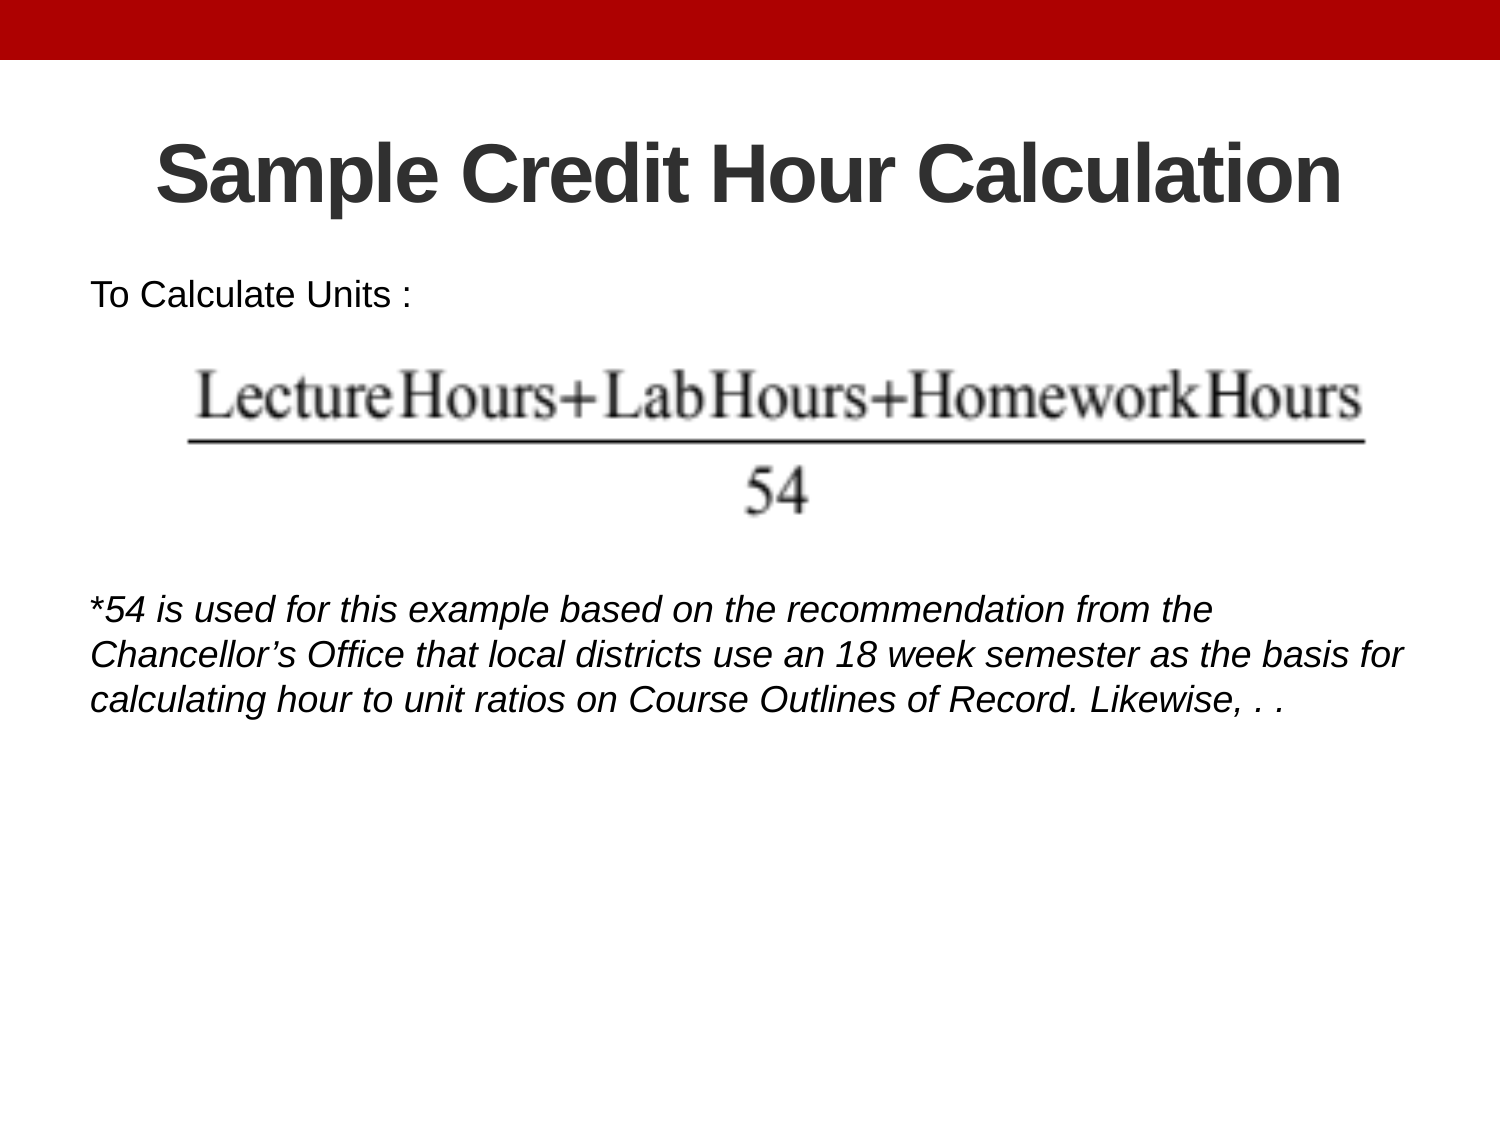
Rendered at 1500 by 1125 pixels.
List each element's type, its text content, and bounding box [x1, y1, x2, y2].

list To Calculate Units : *54 is used for this example based on the recommendation from the Chancellor’s Office that local districts use an 18 week semester as the basis for calculating hour to unit ratios on Course Outlines of Record. Likewise, . . [75, 262, 1425, 1063]
title Sample Credit Hour Calculation [75, 87, 1425, 250]
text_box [182, 344, 1371, 519]
